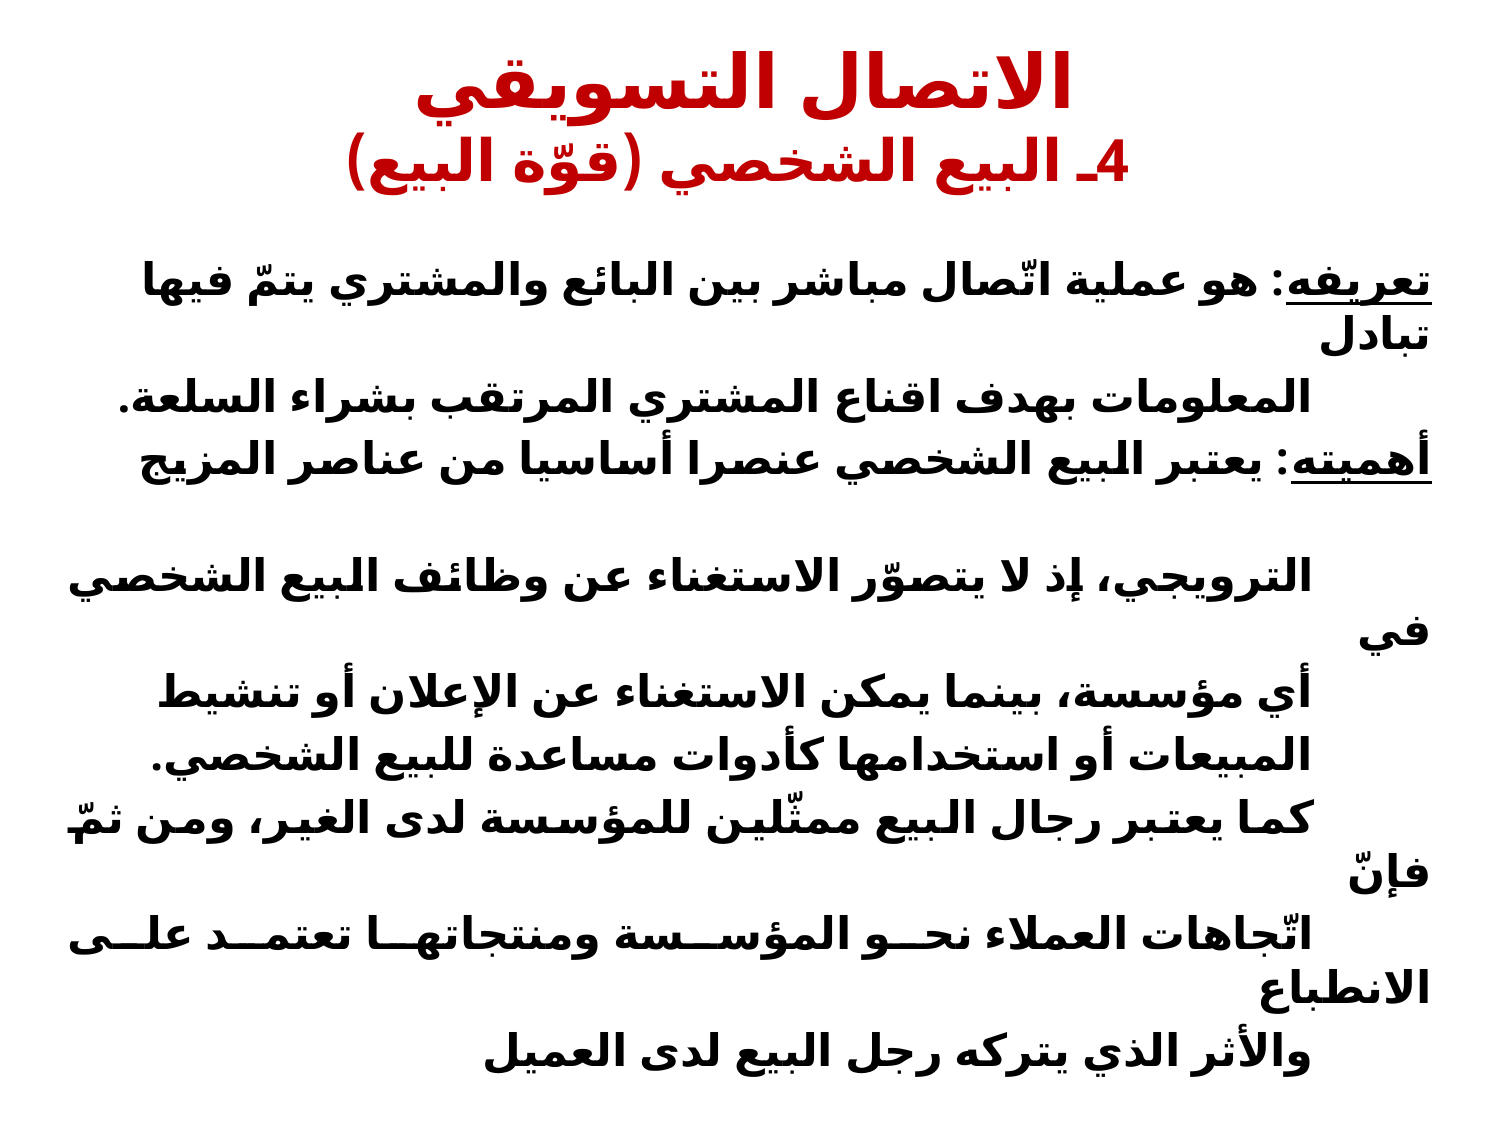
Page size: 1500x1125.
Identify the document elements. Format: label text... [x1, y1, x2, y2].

title الاتصال التسويقي 4ـ البيع الشخصي (قوّة البيع) [242, 19, 1247, 209]
subtitle تعريفه: هو عملية اتّصال مباشر بين البائع والمشتري يتمّ فيها تبادل المعلومات بهدف اقناع المشتري المرتقب بشراء السلعة. أهميته: يعتبر البيع الشخصي عنصرا أساسيا من عناصر المزيج الترويجي، إذ لا يتصوّر الاستغناء عن وظائف البيع الشخصي في أي مؤسسة، بينما يمكن الاستغناء عن الإعلان أو تنشيط المبيعات أو استخدامها كأدوات مساعدة للبيع الشخصي. كما يعتبر رجال البيع ممثّلين للمؤسسة لدى الغير، ومن ثمّ فإنّ اتّجاهات العملاء نحو المؤسسة ومنتجاتها تعتمد على الانطباع والأثر الذي يتركه رجل البيع لدى العميل [53, 243, 1447, 1094]
